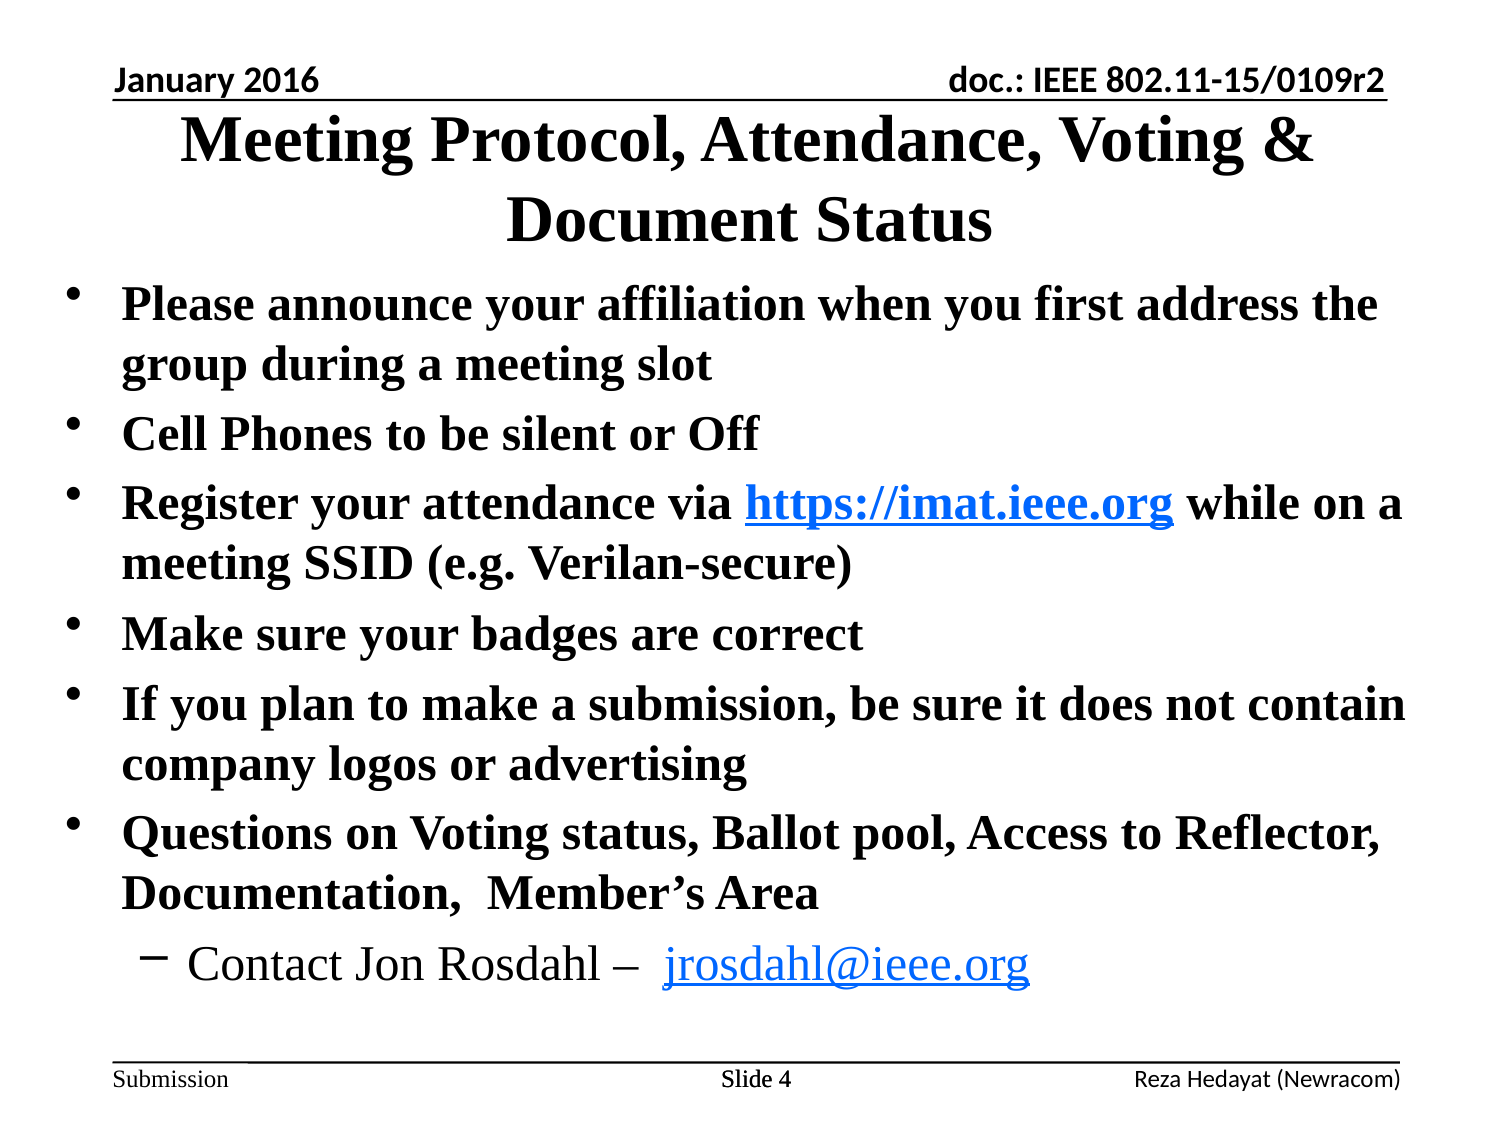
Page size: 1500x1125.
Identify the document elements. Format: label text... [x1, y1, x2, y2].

footer Reza Hedayat (Newracom) [1125, 1061, 1402, 1093]
text_box Slide 4 [675, 1062, 838, 1093]
list Please announce your affiliation when you first address the group during a meeting slot Cell Phones to be silent or Off Register your attendance via https://imat.ieee.org while on a meeting SSID (e.g. Verilan-secure) Make sure your badges are correct If you plan to make a submission, be sure it does not contain company logos or advertising Questions on Voting status, Ballot pool, Access to Reflector, Documentation, Member’s Area Contact Jon Rosdahl – jrosdahl@ieee.org [50, 262, 1475, 1038]
title Meeting Protocol, Attendance, Voting & Document Status [112, 112, 1388, 238]
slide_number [114, 54, 322, 101]
